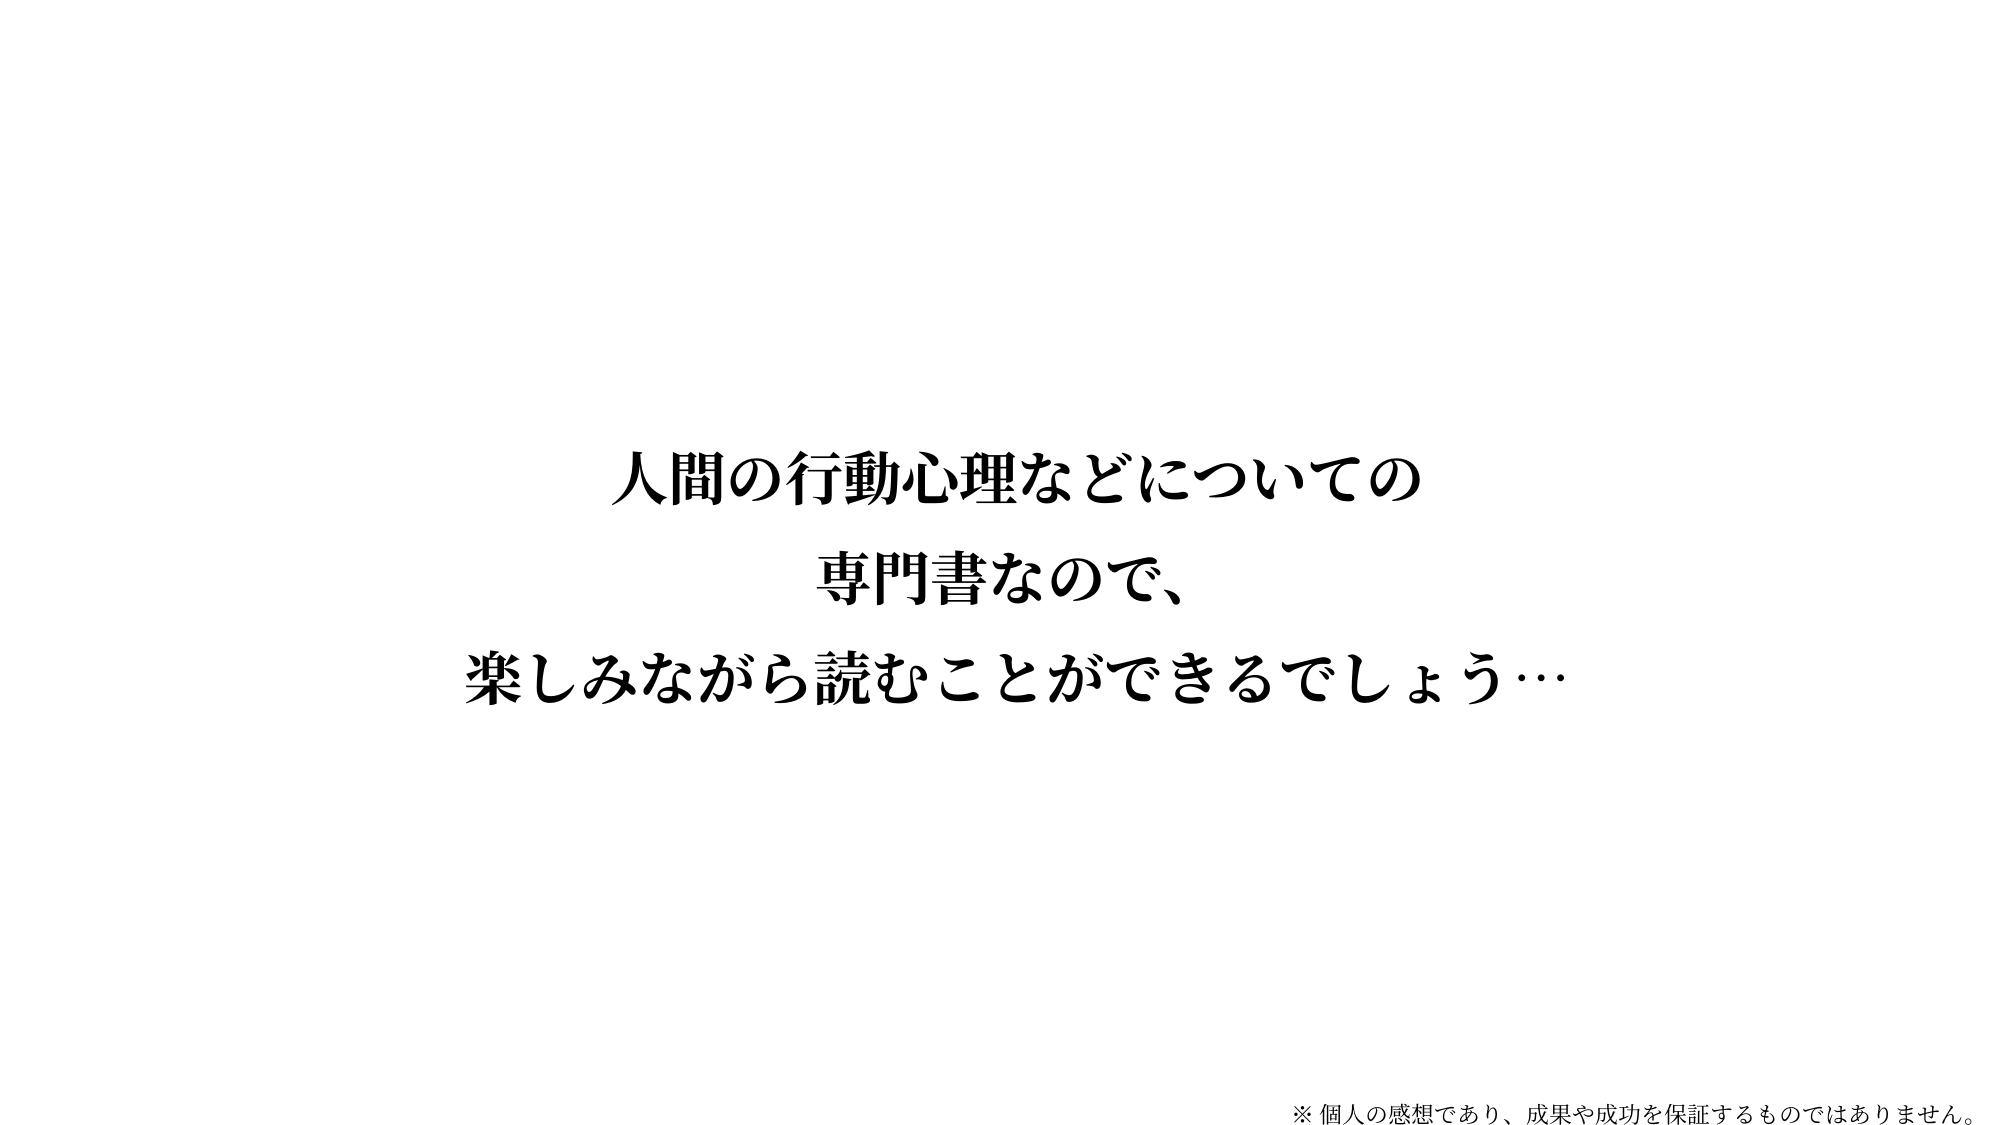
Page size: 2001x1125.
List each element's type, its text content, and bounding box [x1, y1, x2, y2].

text_box ※個人の感想であり、成果や成功を保証するものではありません。 [1199, 1020, 2000, 1125]
text_box 人間の行動心理などについての 専門書なので、 楽しみながら読むことができるでしょう… [105, 405, 1930, 720]
